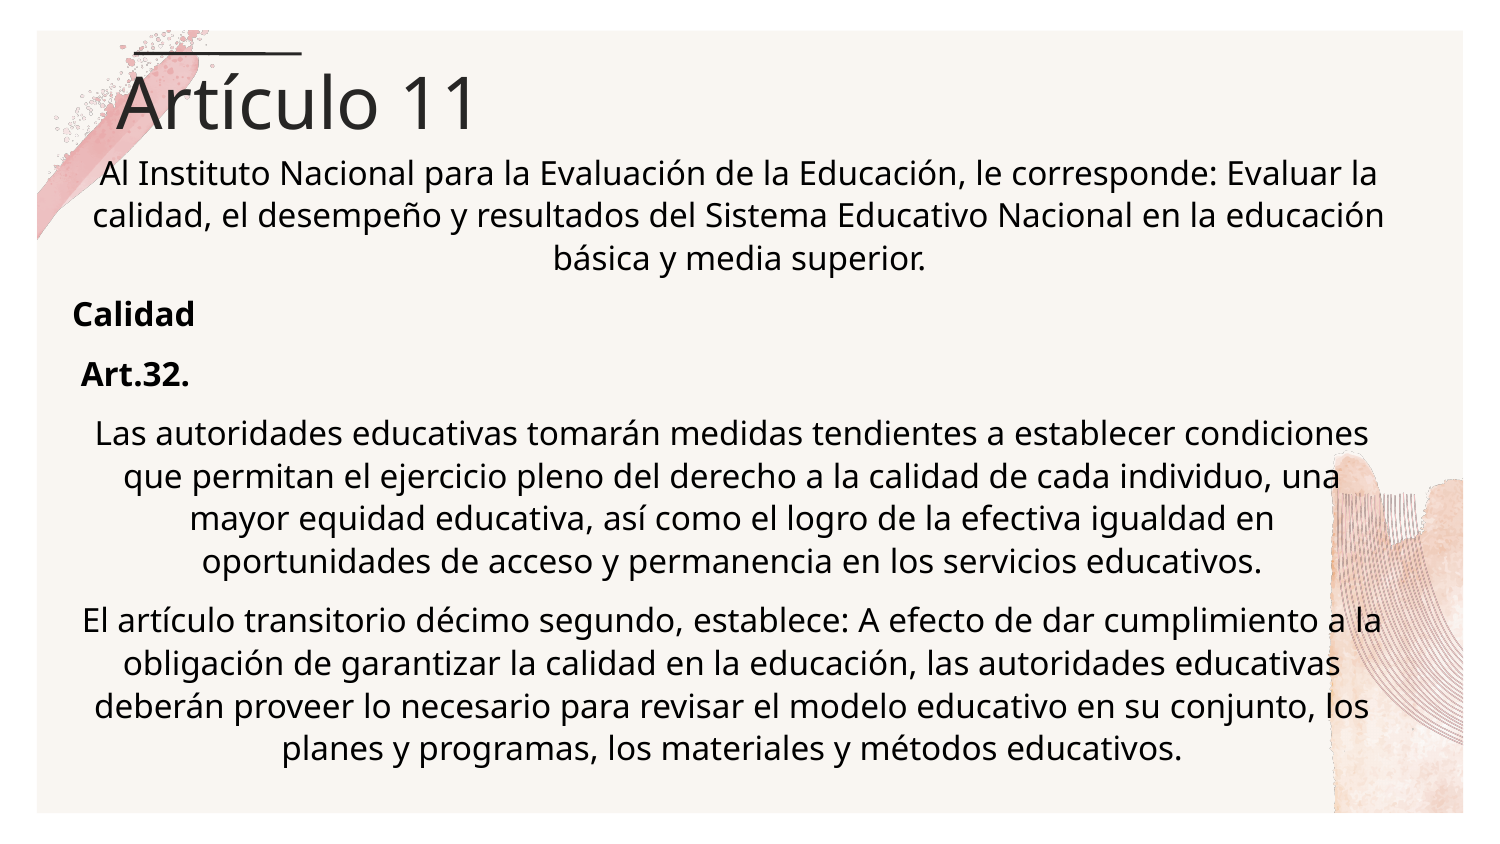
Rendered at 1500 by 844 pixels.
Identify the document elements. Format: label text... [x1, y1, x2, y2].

picture [1279, 395, 1464, 831]
text_box Calidad Art.32. Las autoridades educativas tomarán medidas tendientes a establecer condiciones que permitan el ejercicio pleno del derecho a la calidad de cada individuo, una mayor equidad educativa, así como el logro de la efectiva igualdad en oportunidades de acceso y permanencia en los servicios educativos. El artículo transitorio décimo segundo, establece: A efecto de dar cumplimiento a la obligación de garantizar la calidad en la educación, las autoridades educativas deberán proveer lo necesario para revisar el modelo educativo en su conjunto, los planes y programas, los materiales y métodos educativos. [57, 283, 1409, 775]
picture [37, 30, 247, 344]
title Artículo 11 [101, 53, 1366, 141]
text_box Al Instituto Nacional para la Evaluación de la Educación, le corresponde: Evaluar la calidad, el desempeño y resultados del Sistema Educativo Nacional en la educación básica y media superior. [64, 141, 1416, 285]
